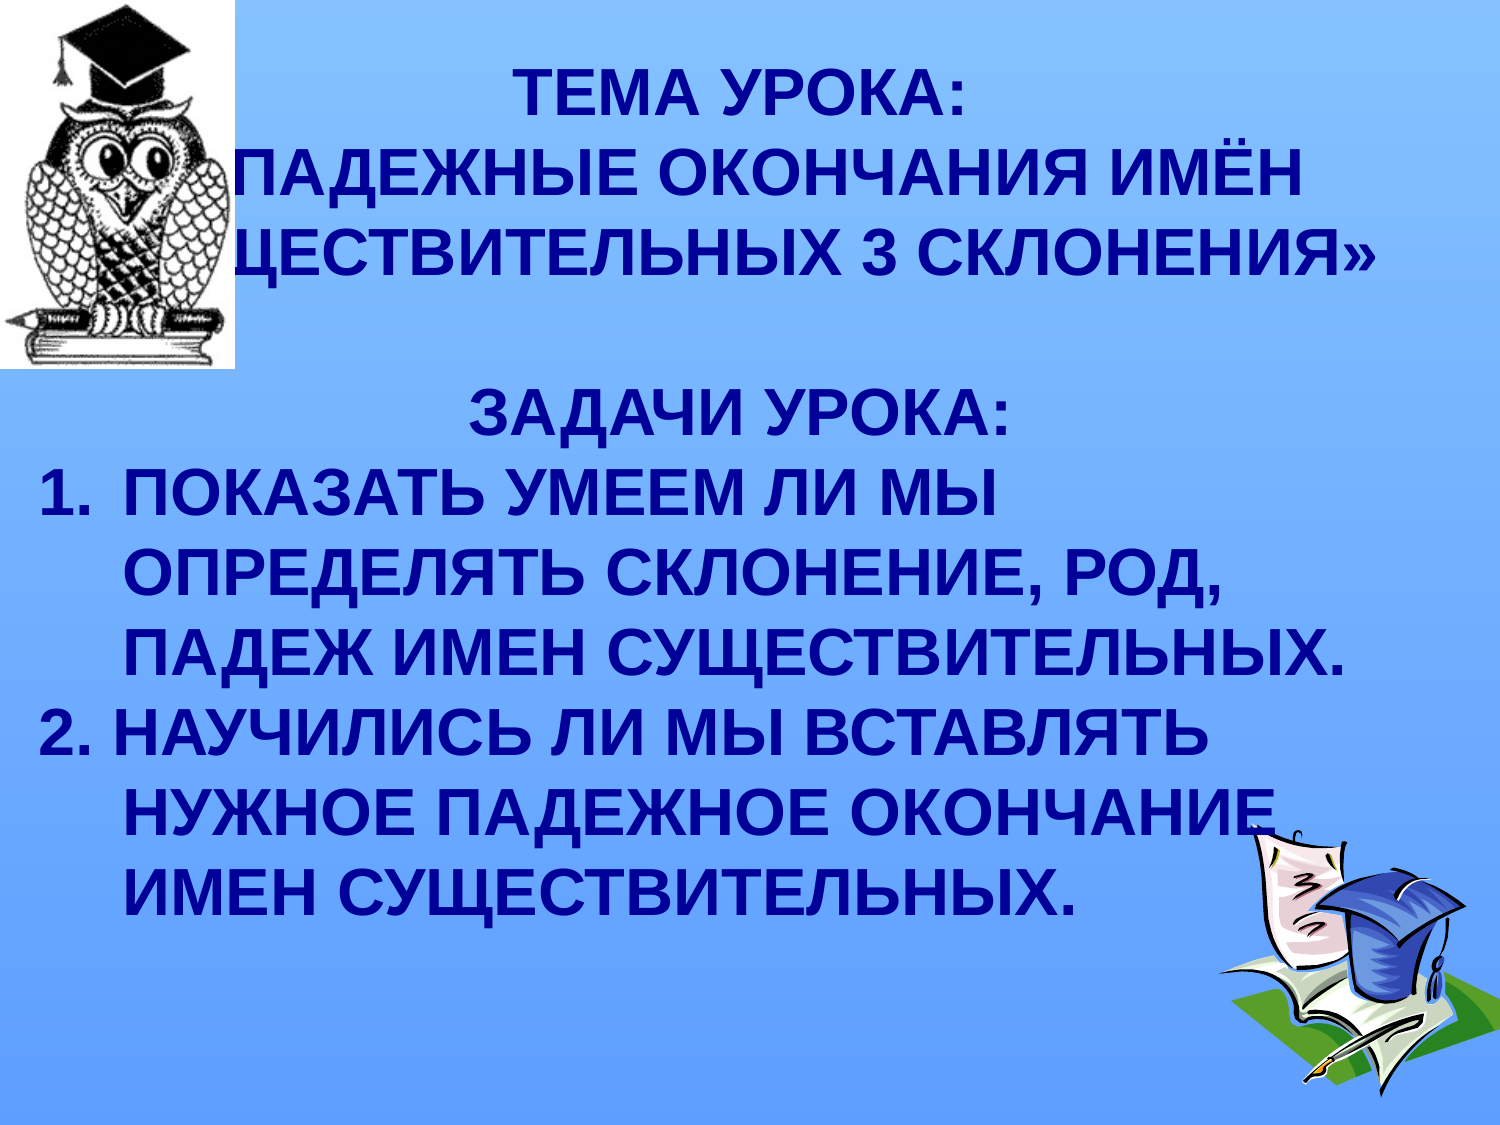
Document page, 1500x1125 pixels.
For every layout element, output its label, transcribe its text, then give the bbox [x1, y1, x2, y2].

text_box ТЕМА УРОКА: «ПАДЕЖНЫЕ ОКОНЧАНИЯ ИМЁН СУЩЕСТВИТЕЛЬНЫХ 3 СКЛОНЕНИЯ» ЗАДАЧИ УРОКА: ПОКАЗАТЬ УМЕЕМ ЛИ МЫ ОПРЕДЕЛЯТЬ СКЛОНЕНИЕ, РОД, ПАДЕЖ ИМЕН СУЩЕСТВИТЕЛЬНЫХ. 2. НАУЧИЛИСЬ ЛИ МЫ ВСТАВЛЯТЬ НУЖНОЕ ПАДЕЖНОЕ ОКОНЧАНИЕ ИМЕН СУЩЕСТВИТЕЛЬНЫХ. [23, 41, 1477, 1125]
picture [0, 0, 235, 369]
picture [1218, 820, 1500, 1101]
